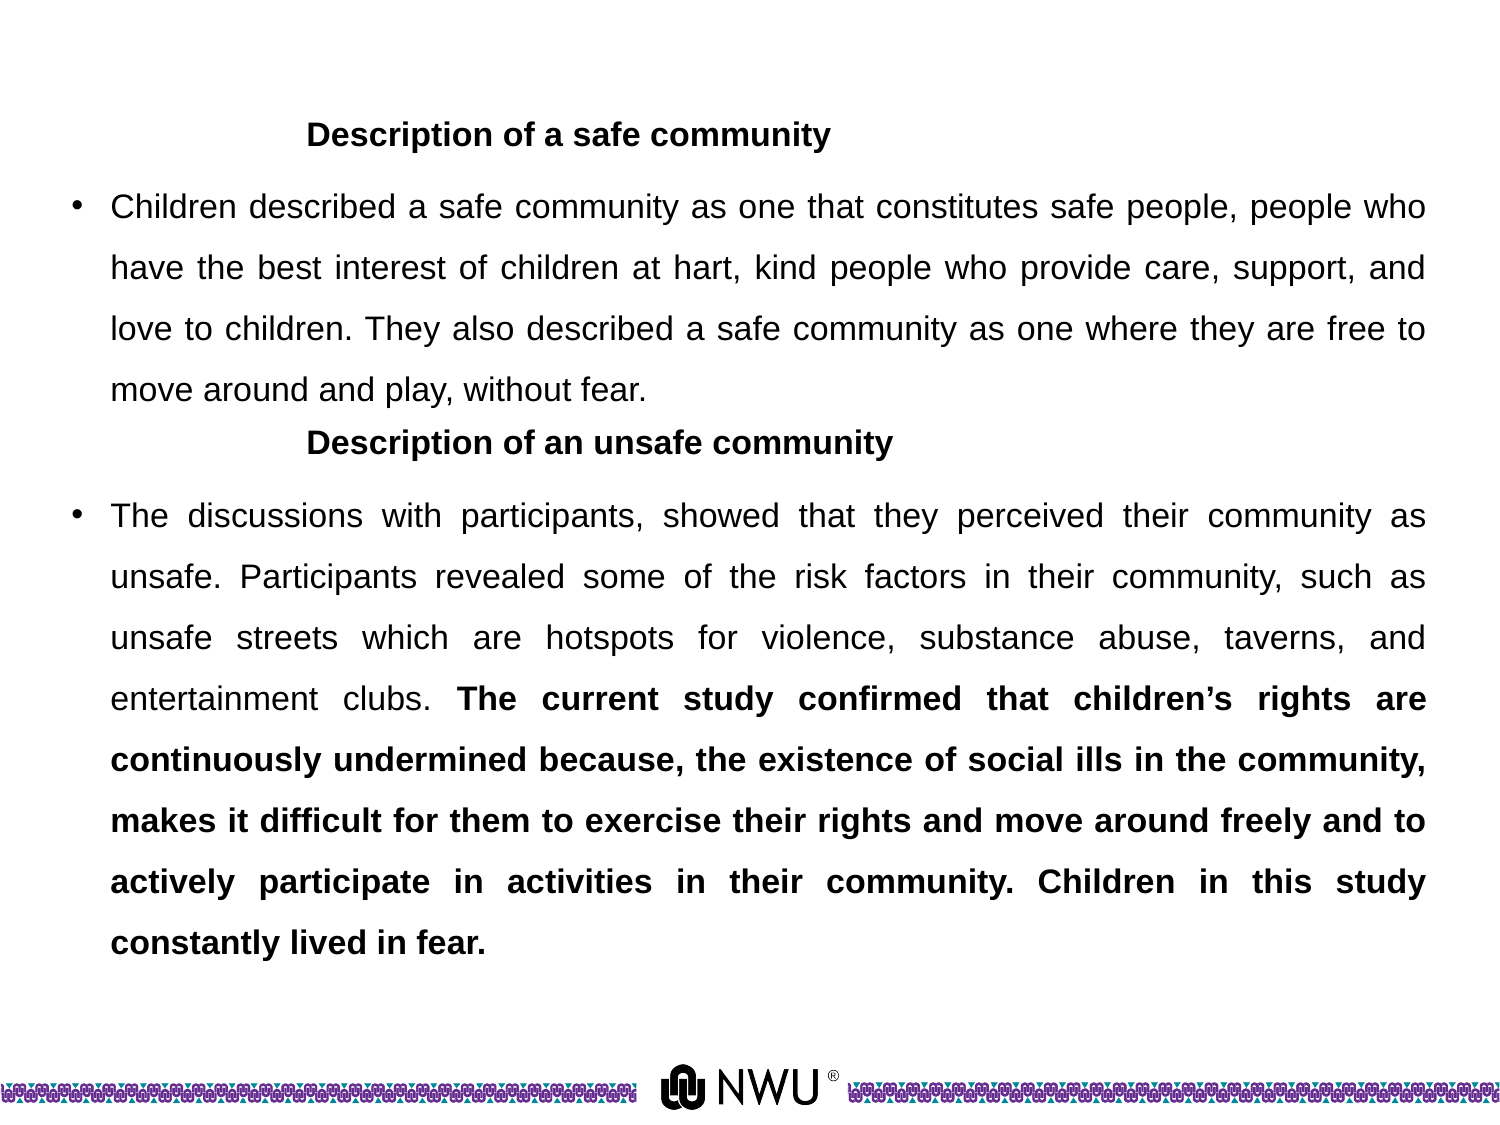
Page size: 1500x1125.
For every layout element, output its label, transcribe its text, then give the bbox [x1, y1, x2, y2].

list Description of a safe community Children described a safe community as one that constitutes safe people, people who have the best interest of children at hart, kind people who provide care, support, and love to children. They also described a safe community as one where they are free to move around and play, without fear. Description of an unsafe community The discussions with participants, showed that they perceived their community as unsafe. Participants revealed some of the risk factors in their community, such as unsafe streets which are hotspots for violence, substance abuse, taverns, and entertainment clubs. The current study confirmed that children’s rights are continuously undermined because, the existence of social ills in the community, makes it difficult for them to exercise their rights and move around freely and to actively participate in activities in their community. Children in this study constantly lived in fear. [56, 109, 1444, 981]
picture [847, 1080, 1500, 1105]
picture [0, 1081, 637, 1105]
picture [661, 1064, 839, 1110]
